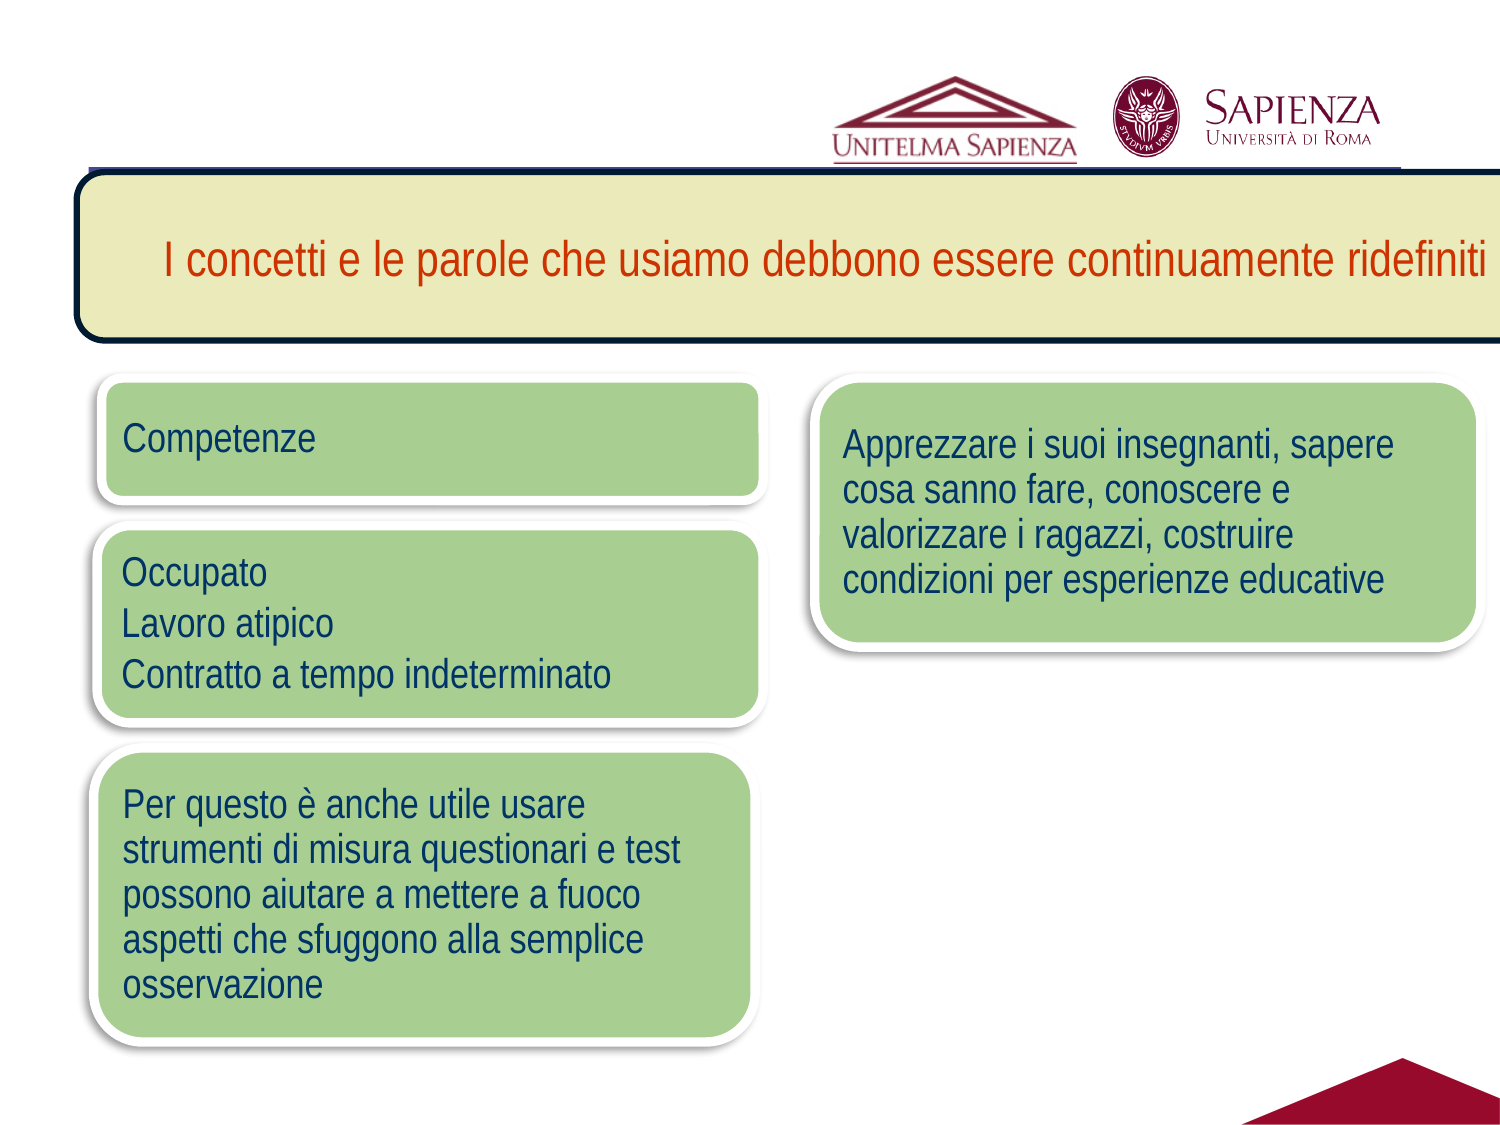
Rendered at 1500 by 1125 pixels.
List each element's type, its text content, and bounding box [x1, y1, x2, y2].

text_box Apprezzare i suoi insegnanti, sapere cosa sanno fare, conoscere e valorizzare i ragazzi, costruire condizioni per esperienze educative [812, 375, 1483, 650]
text_box Competenze [99, 375, 766, 503]
text_box Occupato Lavoro atipico Contratto a tempo indeterminato [94, 523, 766, 725]
picture [1241, 1058, 1500, 1125]
picture [1104, 66, 1414, 164]
text_box I concetti e le parole che usiamo debbono essere continuamente ridefiniti [74, 169, 1500, 343]
text_box Per questo è anche utile usare strumenti di misura questionari e test possono aiutare a mettere a fuoco aspetti che sfuggono alla semplice osservazione [91, 745, 758, 1045]
picture [832, 76, 1077, 164]
